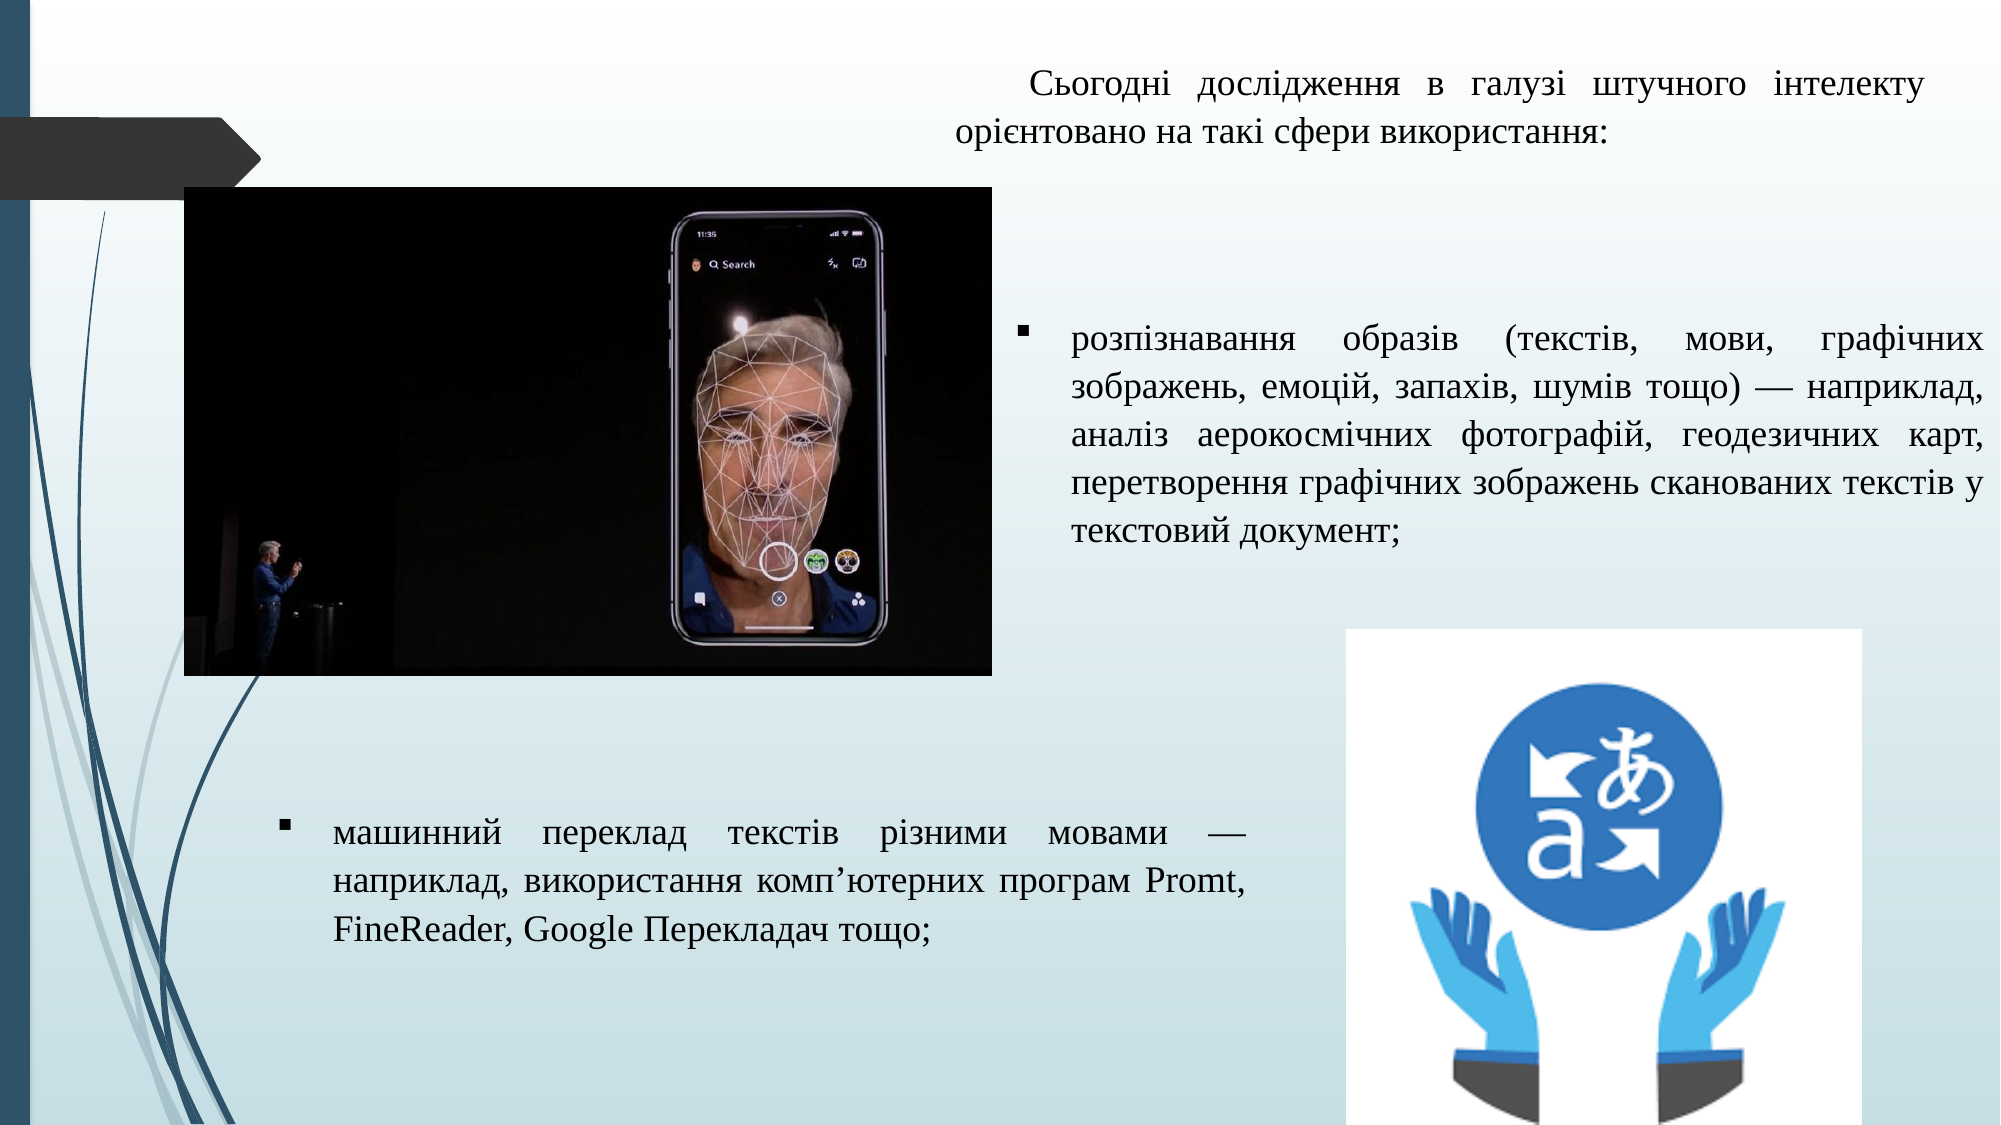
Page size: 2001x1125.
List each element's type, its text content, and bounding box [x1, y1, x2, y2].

picture [184, 186, 992, 677]
text_box Сьогодні дослідження в галузі штучного інтелекту орієнтовано на такі сфери використання: [940, 47, 1941, 159]
text_box розпізнавання образів (текстів, мови, графічних зображень, емоцій, запахів, шумів тощо) — наприклад, аналіз аерокосмічних фотографій, геодезичних карт, перетворення графічних зображень сканованих текстів у текстовий документ; [999, 302, 2000, 558]
picture [1345, 629, 1863, 1125]
text_box машинний переклад текстів різними мовами — наприклад, використання комп’ютерних програм Promt, FineReader, Google Перекладач тощо; [261, 796, 1262, 956]
